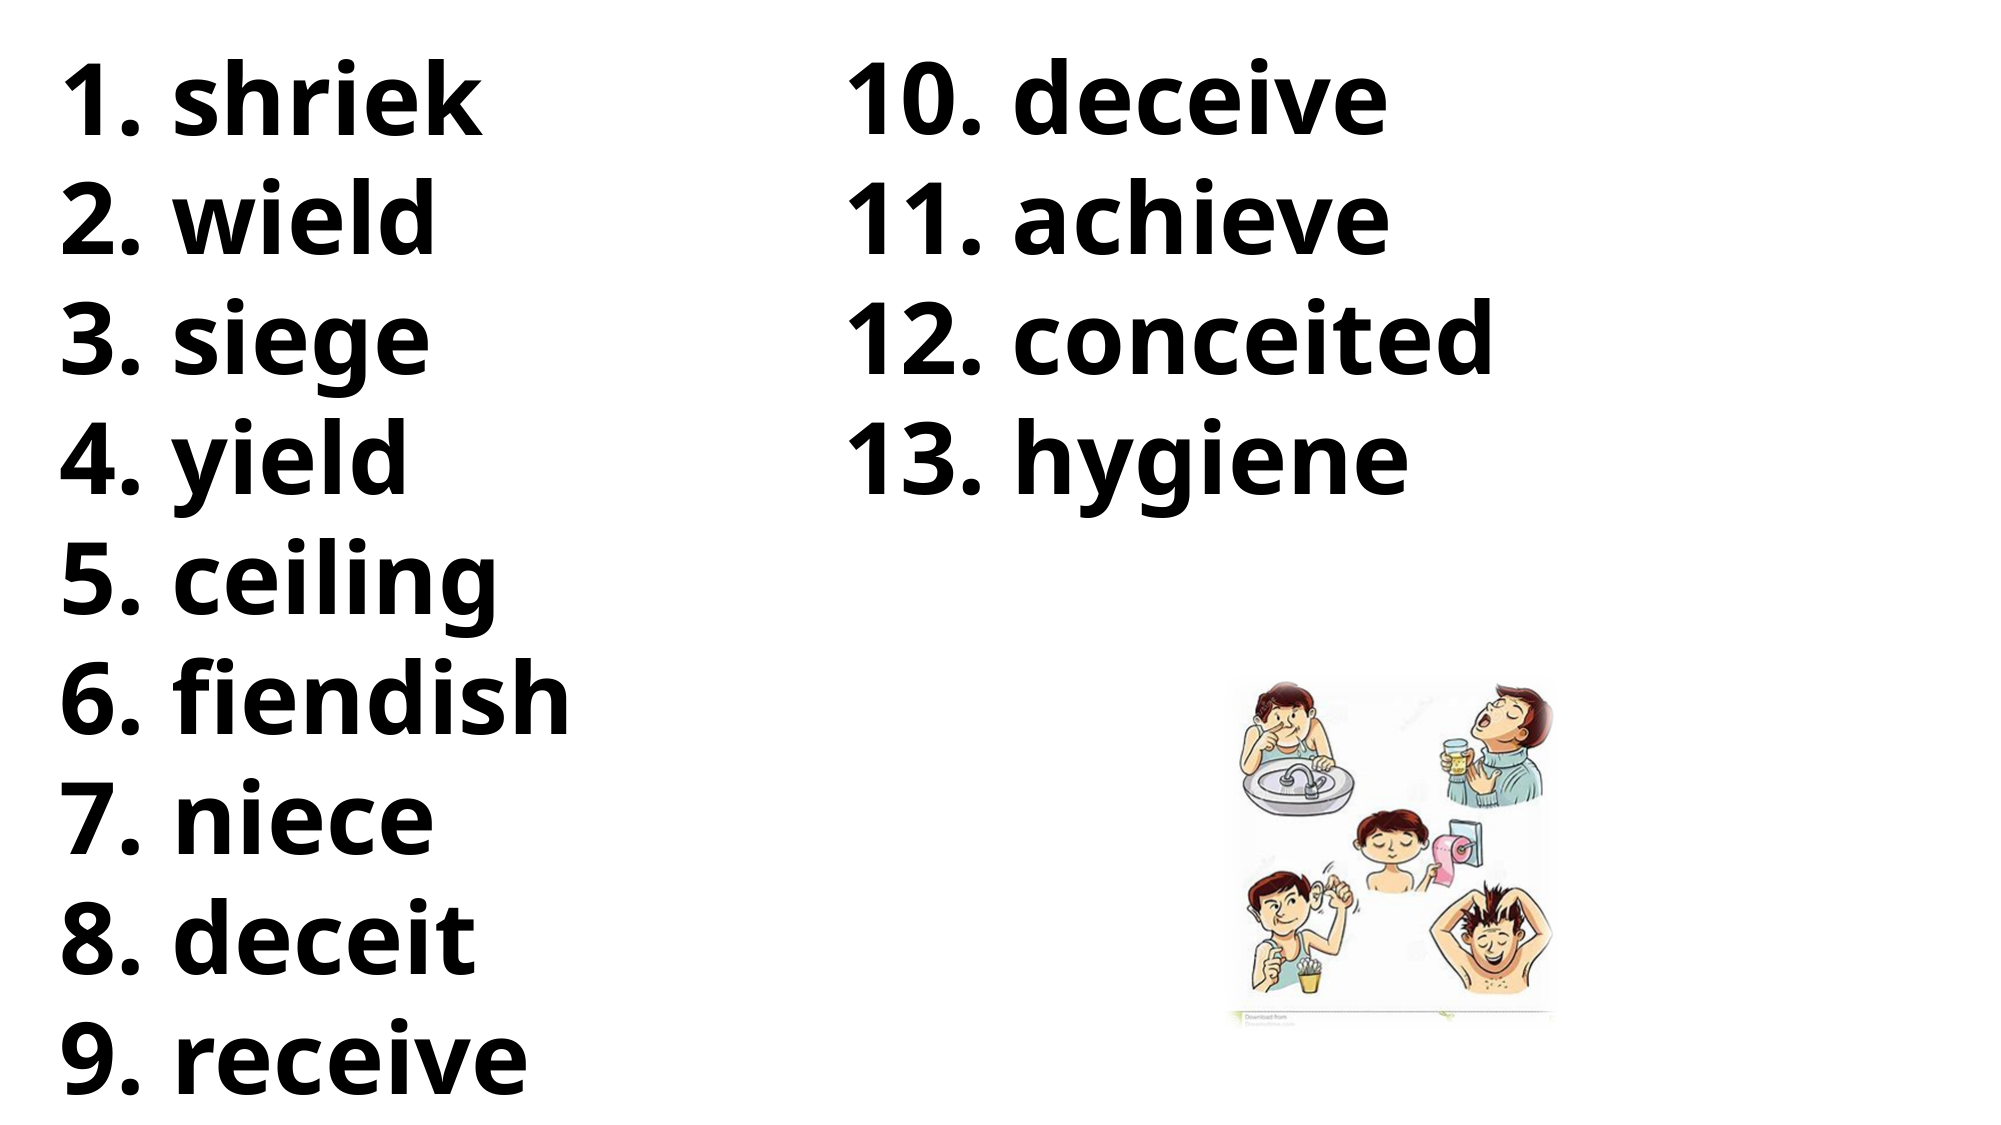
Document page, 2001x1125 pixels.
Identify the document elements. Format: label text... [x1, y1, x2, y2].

text_box shriek wield siege yield ceiling fiendish niece deceit receive [44, 27, 792, 1122]
picture [1220, 669, 1563, 1035]
text_box 10. deceive 11. achieve 12. conceited 13. hygiene [828, 27, 1956, 522]
